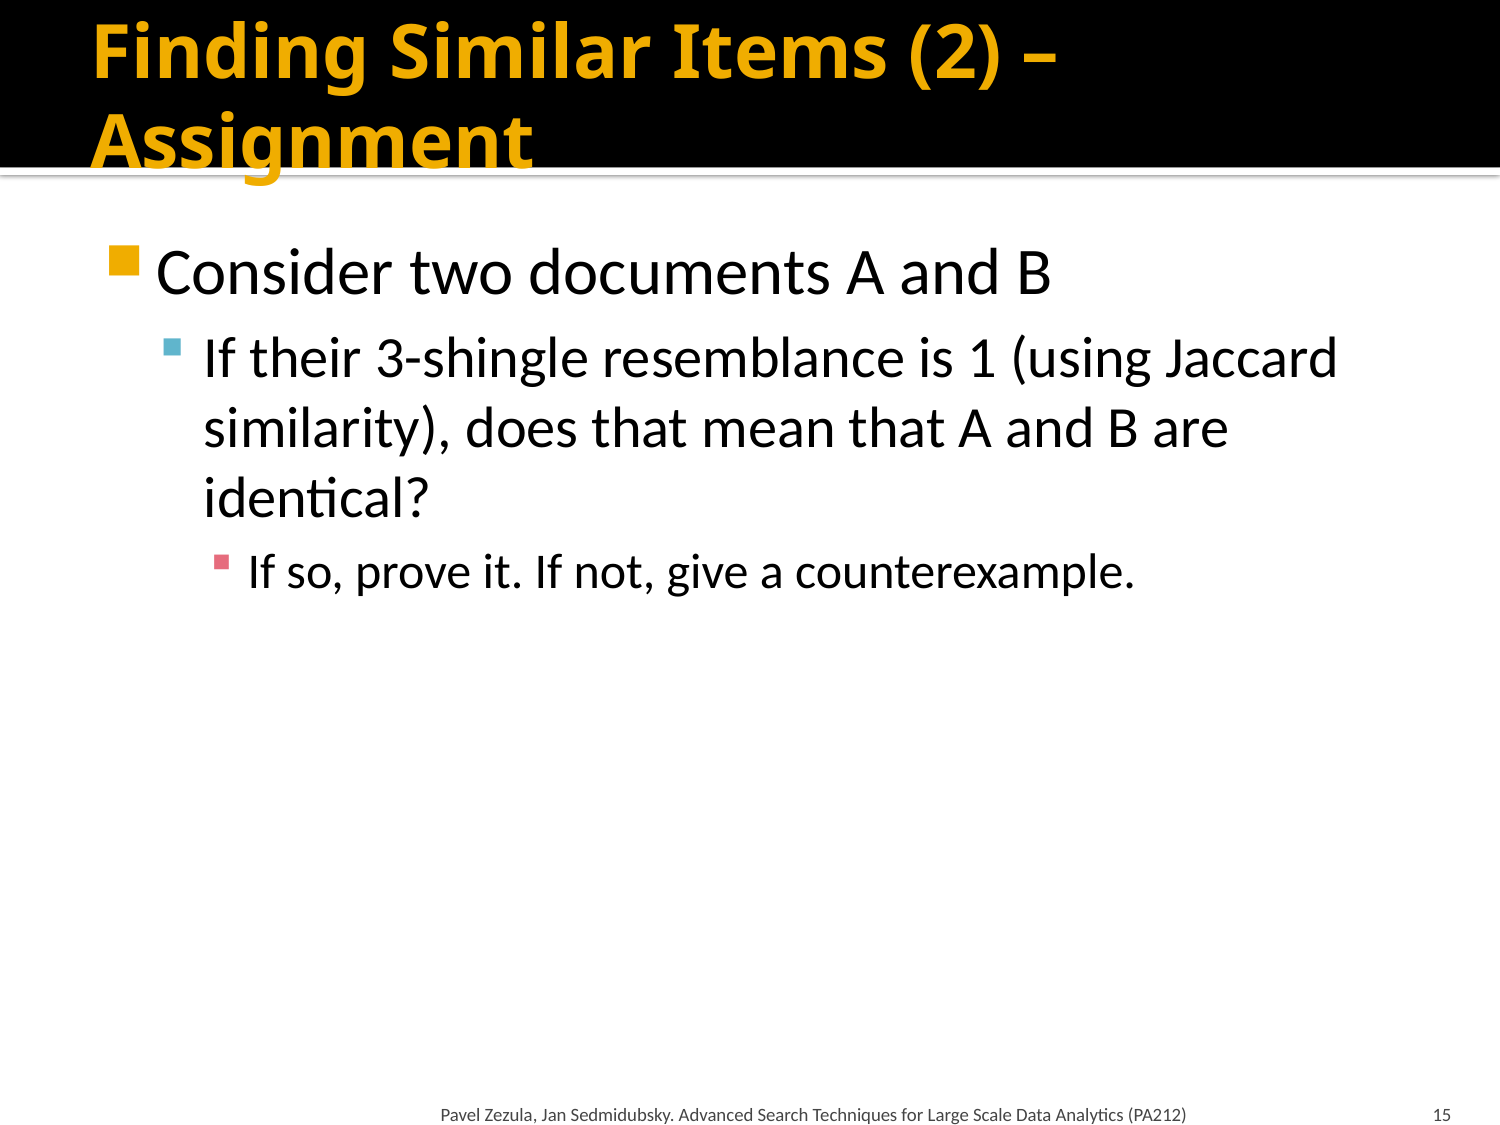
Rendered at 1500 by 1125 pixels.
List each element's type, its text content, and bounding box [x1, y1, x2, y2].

list Consider two documents A and B If their 3-shingle resemblance is 1 (using Jaccard similarity), does that mean that A and B are identical? If so, prove it. If not, give a counterexample. [75, 212, 1425, 1075]
slide_number 15 [1345, 1080, 1467, 1125]
title Finding Similar Items (2) – Assignment [75, 12, 1467, 175]
footer Pavel Zezula, Jan Sedmidubsky. Advanced Search Techniques for Large Scale Data Analytics (PA212) [433, 1080, 1337, 1125]
